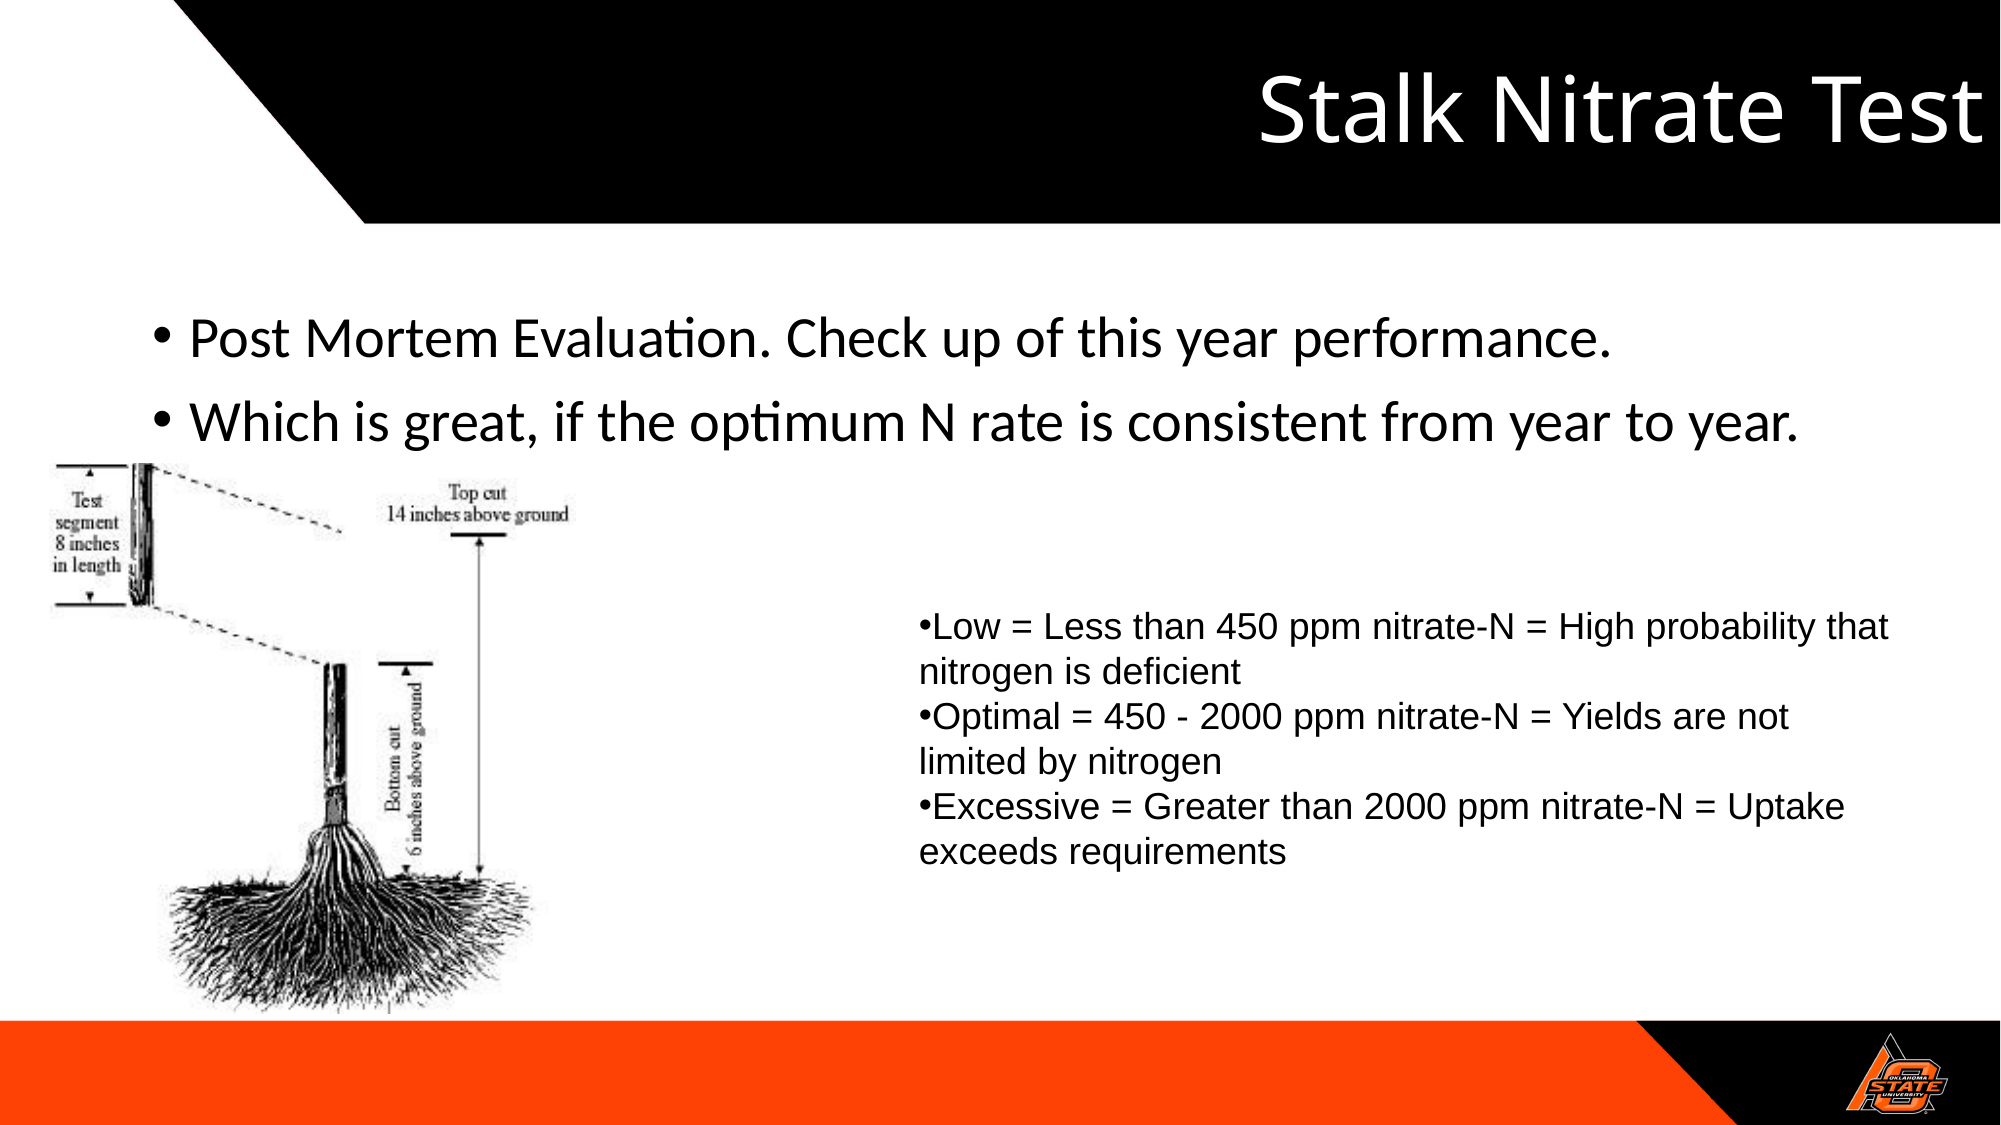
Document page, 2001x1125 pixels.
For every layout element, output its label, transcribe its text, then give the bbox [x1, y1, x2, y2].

list Post Mortem Evaluation. Check up of this year performance. Which is great, if the optimum N rate is consistent from year to year. [137, 299, 1863, 1014]
picture [0, 0, 2001, 1125]
title Stalk Nitrate Test [275, 4, 2000, 222]
text_box Low = Less than 450 ppm nitrate-N = High probability that nitrogen is deficient Optimal = 450 - 2000 ppm nitrate-N = Yields are not limited by nitrogen Excessive = Greater than 2000 ppm nitrate-N = Uptake exceeds requirements [904, 594, 1905, 880]
